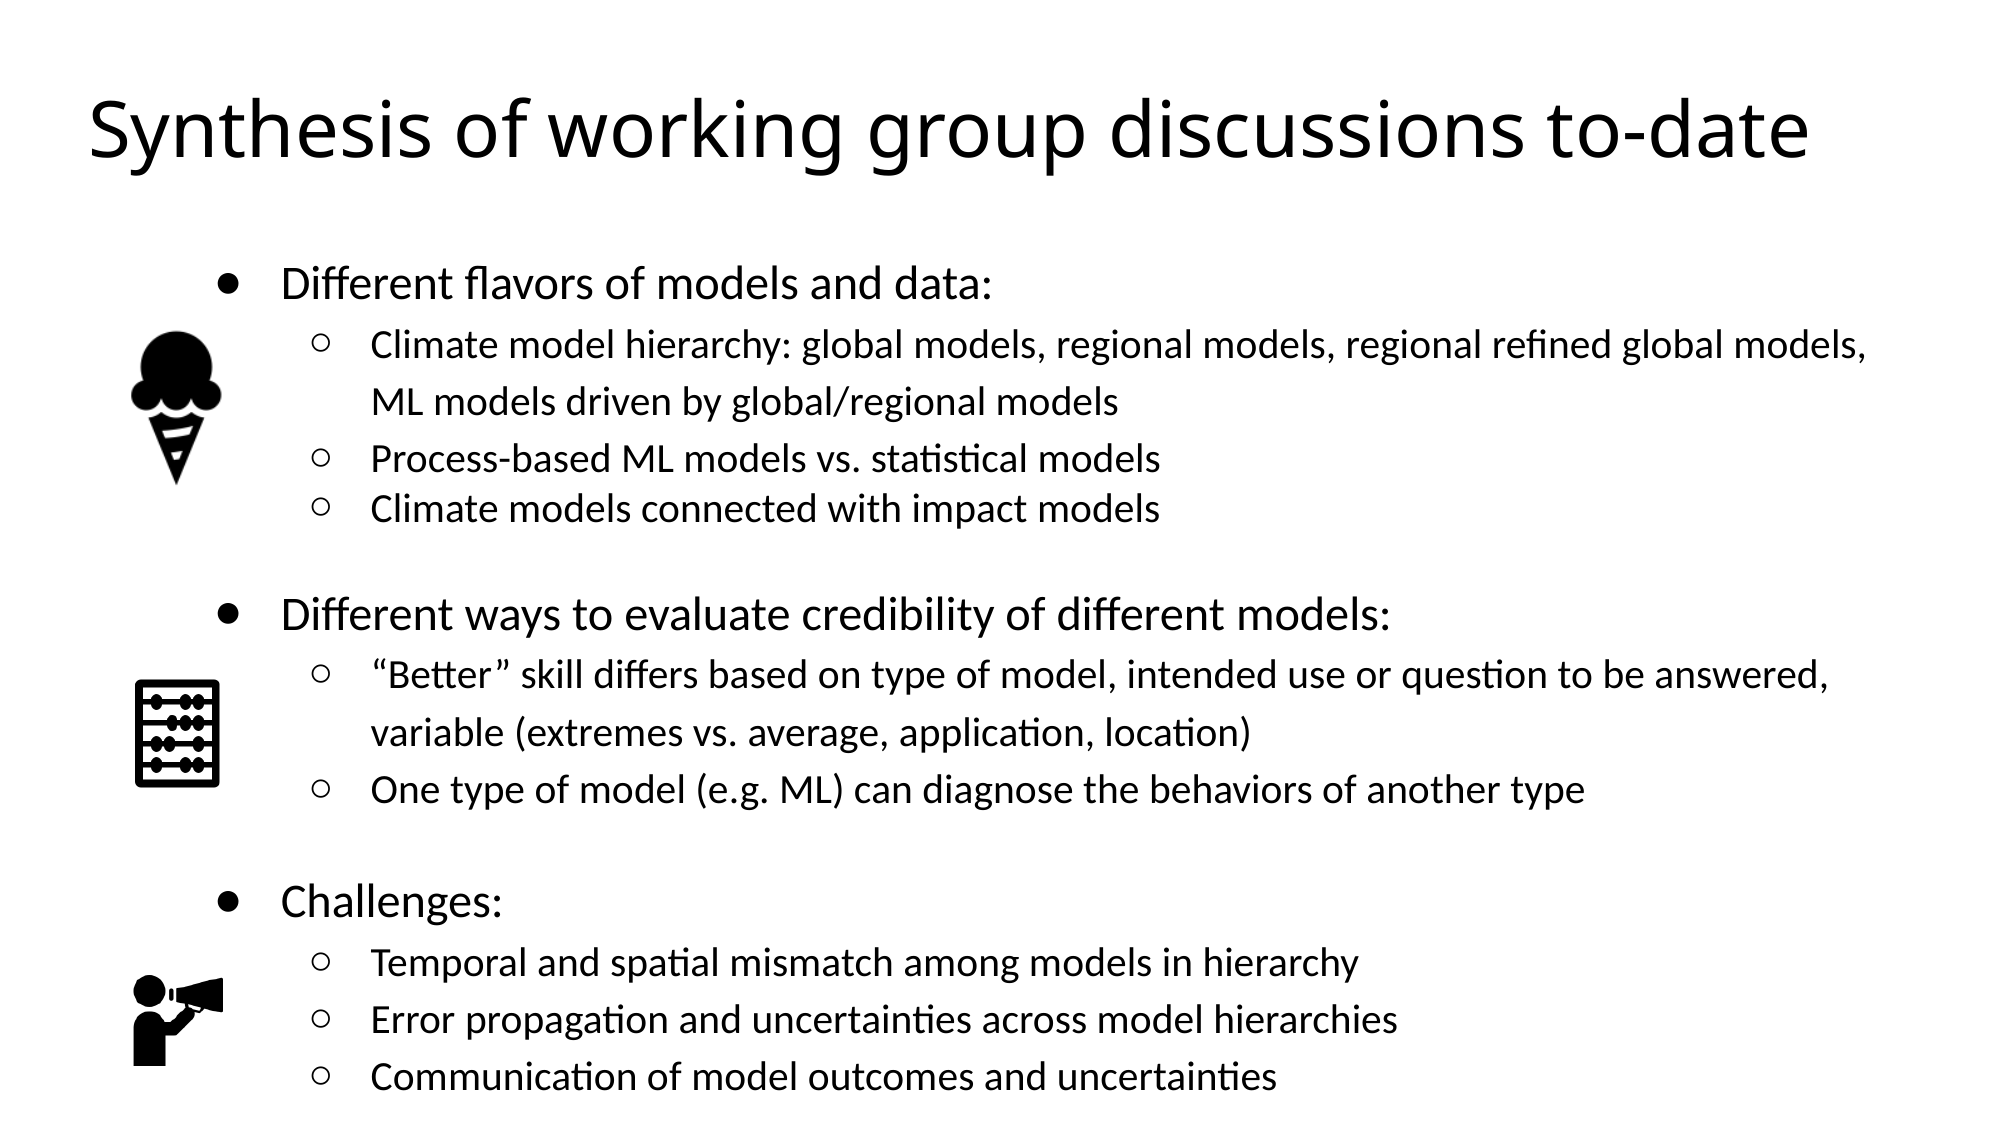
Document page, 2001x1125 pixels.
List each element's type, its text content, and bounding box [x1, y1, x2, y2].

list Different flavors of models and data: Climate model hierarchy: global models, regional models, regional refined global models, ML models driven by global/regional models Process-based ML models vs. statistical models Climate models connected with impact models Different ways to evaluate credibility of different models: “Better” skill differs based on type of model, intended use or question to be answered, variable (extremes vs. average, application, location) One type of model (e.g. ML) can diagnose the behaviors of another type Challenges: Temporal and spatial mismatch among models in hierarchy Error propagation and uncertainties across model hierarchies Communication of model outcomes and uncertainties [171, 222, 1932, 1125]
picture [113, 956, 241, 1084]
title Synthesis of working group discussions to-date [68, 70, 1932, 196]
picture [85, 317, 268, 500]
picture [113, 670, 241, 796]
